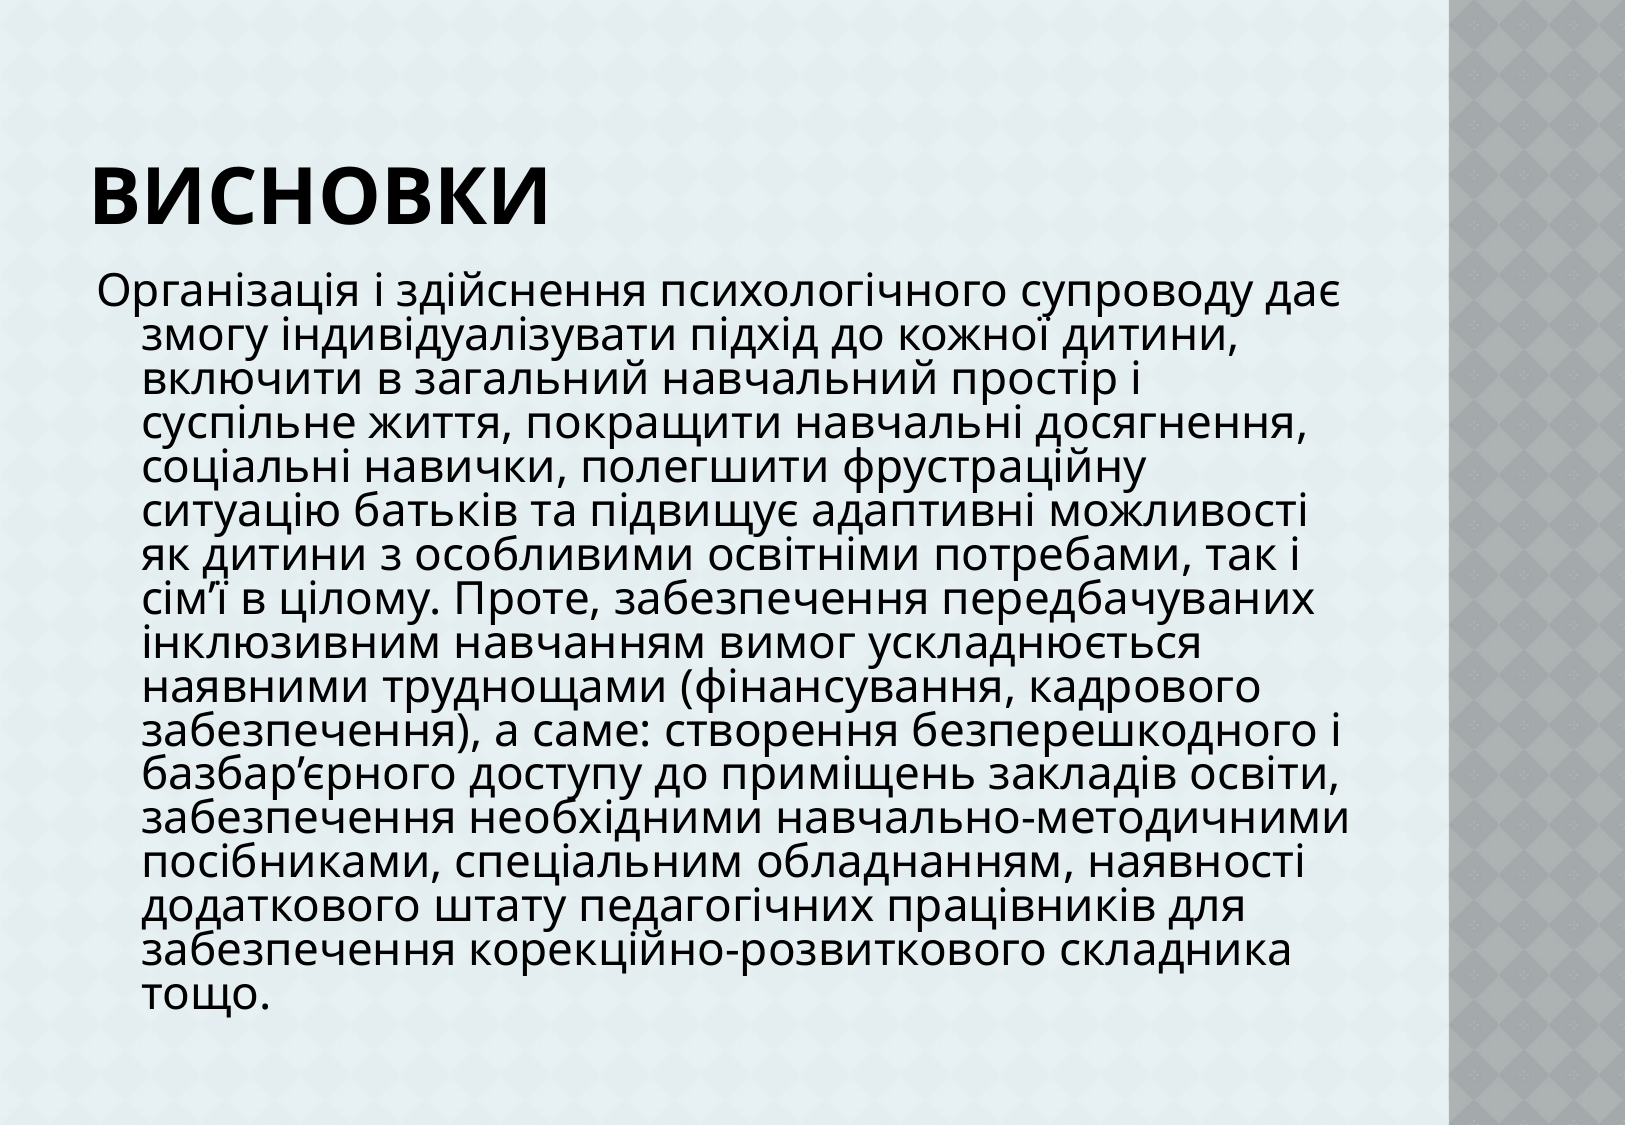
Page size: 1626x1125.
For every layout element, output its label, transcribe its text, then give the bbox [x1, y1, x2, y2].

title ВИСНОВКИ [81, 52, 1368, 241]
list Організація і здійснення психологічного супроводу дає змогу індивідуалізувати підхід до кожної дитини, включити в загальний навчальний простір і суспільне життя, покращити навчальні досягнення, соціальні навички, полегшити фрустраційну ситуацію батьків та підвищує адаптивні можливості як дитини з особливими освітніми потребами, так і сім’ї в цілому. Проте, забезпечення передбачуваних інклюзивним навчанням вимог ускладнюється наявними труднощами (фінансування, кадрового забезпечення), а саме: створення безперешкодного і базбар’єрного доступу до приміщень закладів освіти, забезпечення необхідними навчально-методичними посібниками, спеціальним обладнанням, наявності додаткового штату педагогічних працівників для забезпечення корекційно-розвиткового складника тощо. [80, 263, 1368, 1060]
